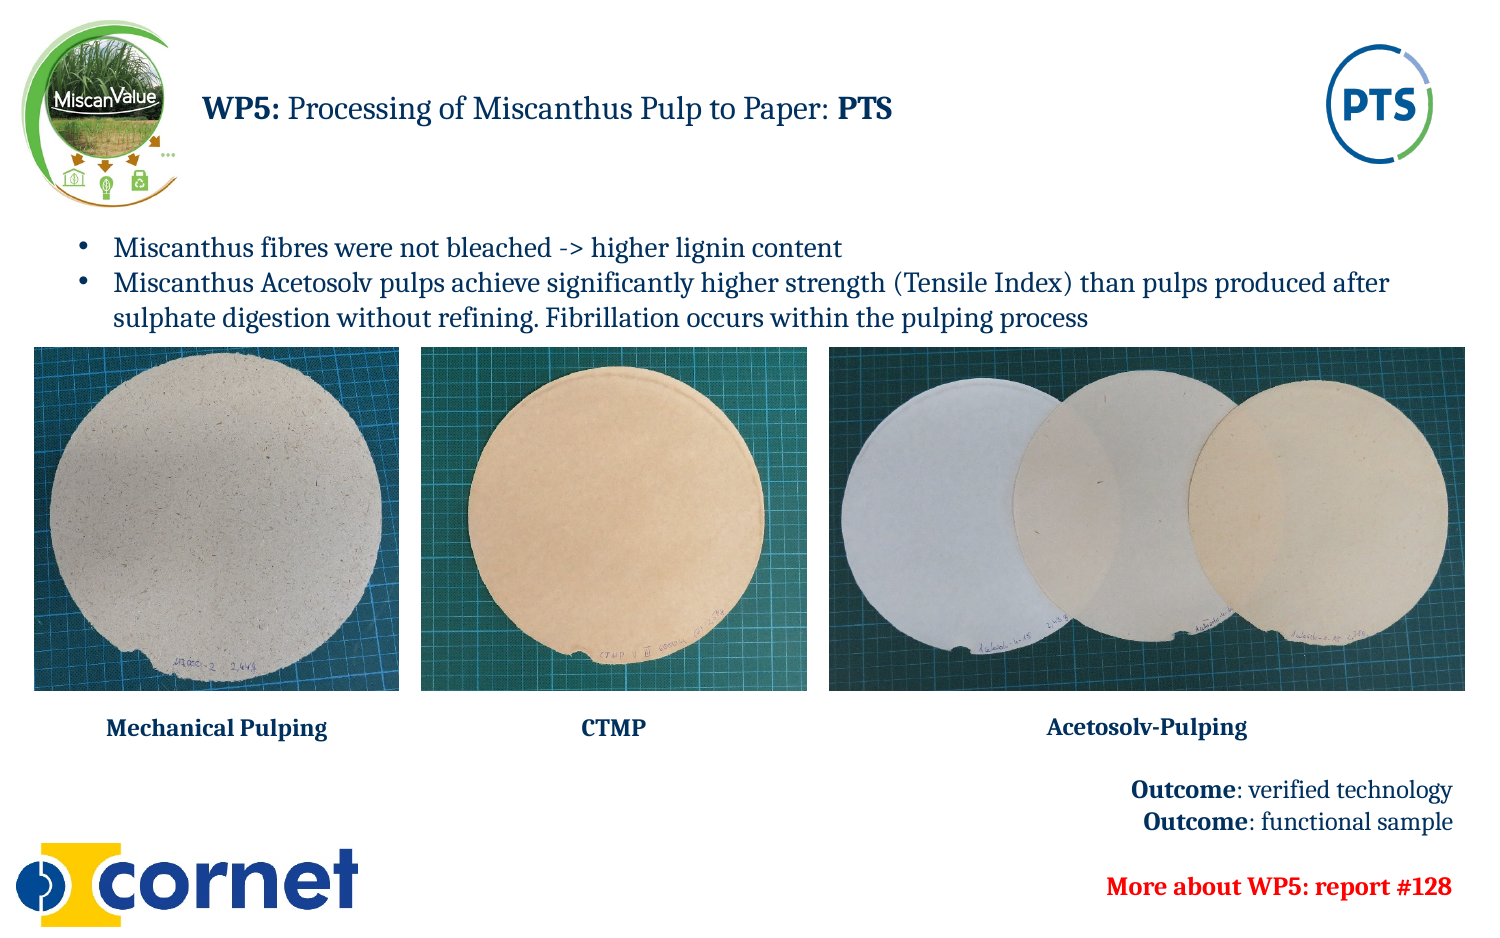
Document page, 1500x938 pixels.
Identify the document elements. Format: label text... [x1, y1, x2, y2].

text_box Miscanthus fibres were not bleached -> higher lignin content Miscanthus Acetosolv pulps achieve significantly higher strength (Tensile Index) than pulps produced after sulphate digestion without refining. Fibrillation occurs within the pulping process [63, 220, 1437, 341]
picture [16, 843, 358, 927]
picture [16, 19, 184, 210]
title WP5: Processing of Miscanthus Pulp to Paper: PTS [187, 50, 1173, 158]
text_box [34, 347, 1465, 750]
text_box Outcome: verified technology Outcome: functional sample [1116, 764, 1474, 843]
text_box More about WP5: report #128 [1091, 861, 1473, 908]
picture [1326, 44, 1433, 164]
